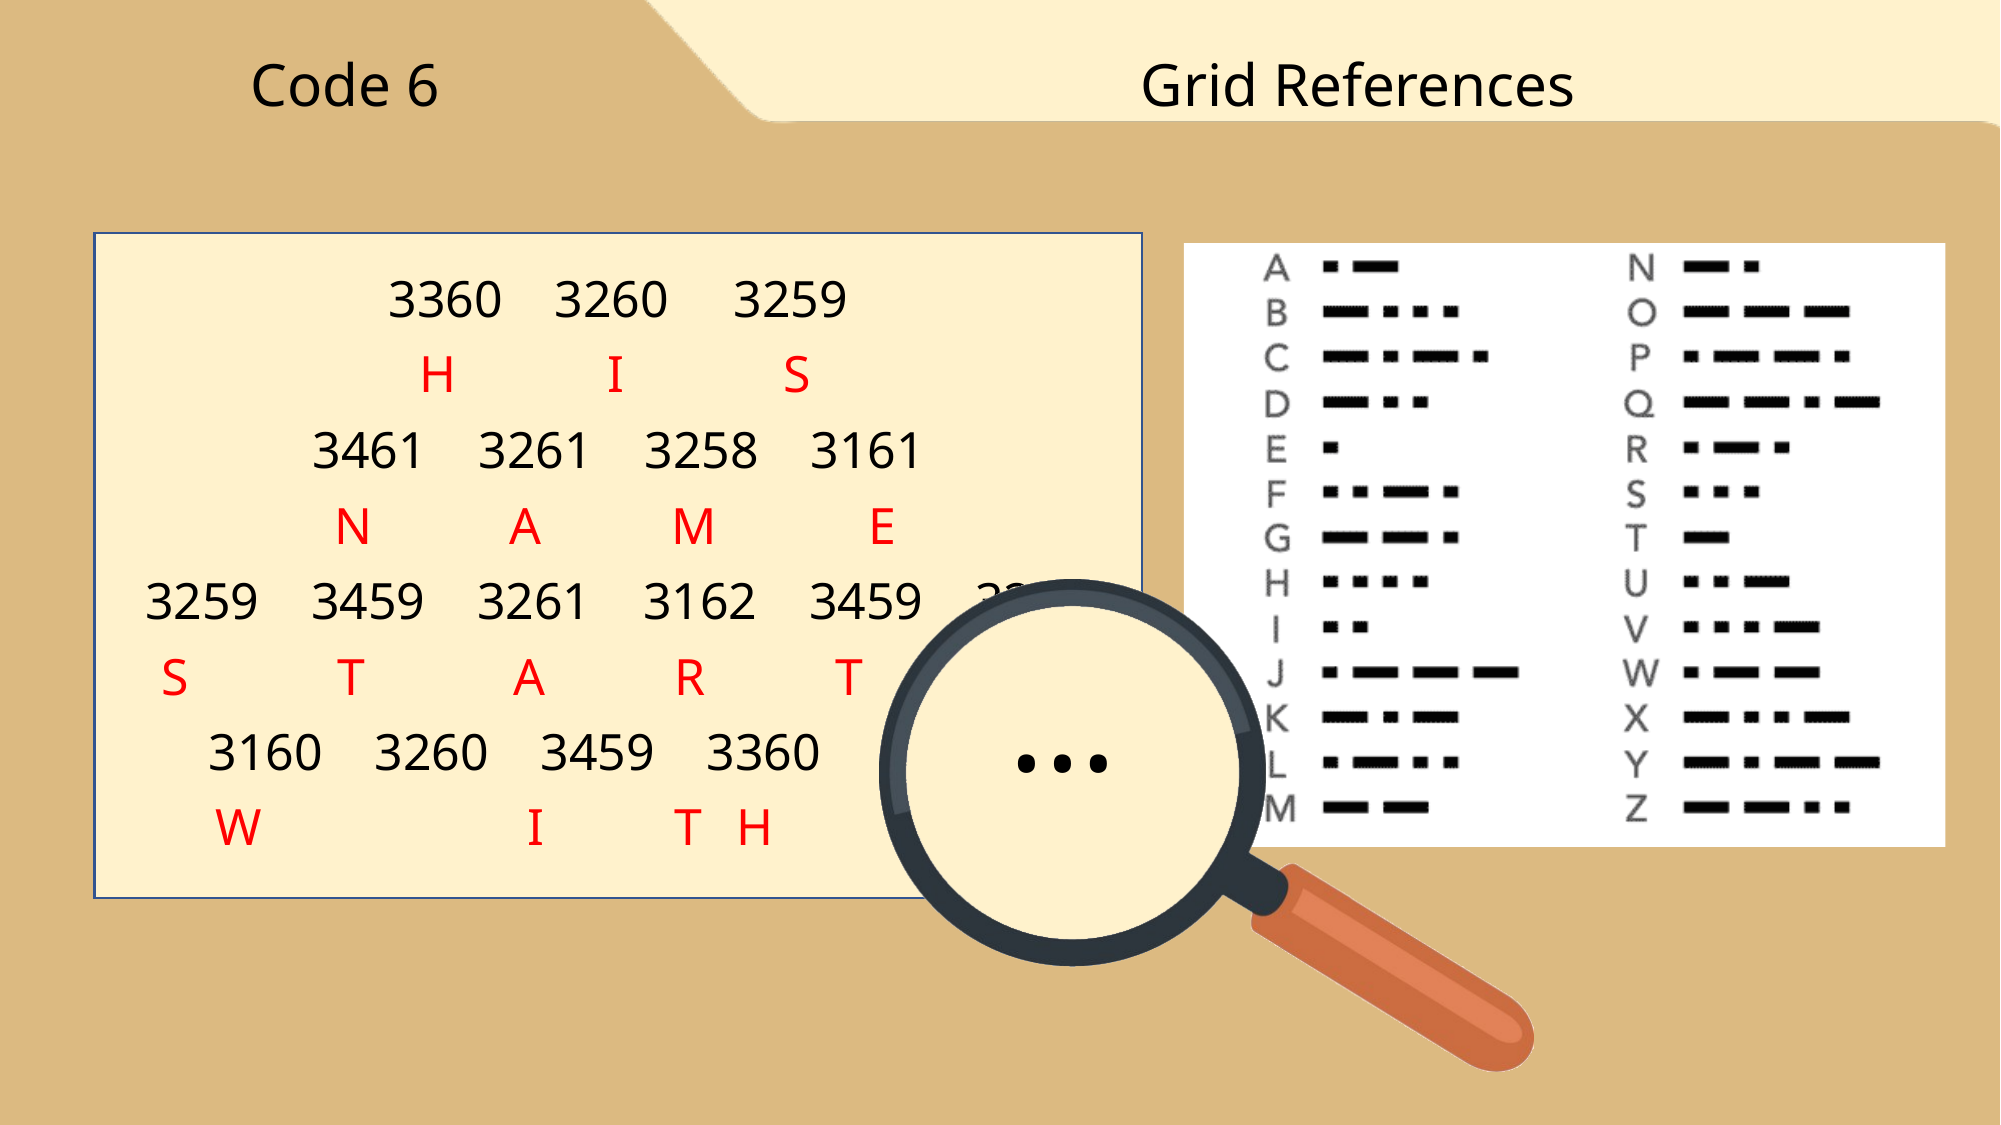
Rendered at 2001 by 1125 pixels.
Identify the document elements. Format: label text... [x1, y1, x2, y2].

picture [0, 0, 2000, 1125]
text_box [879, 579, 1534, 1073]
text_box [91, 233, 1145, 899]
text_box Grid References [771, 40, 1946, 126]
text_box Code 6 [40, 40, 650, 126]
